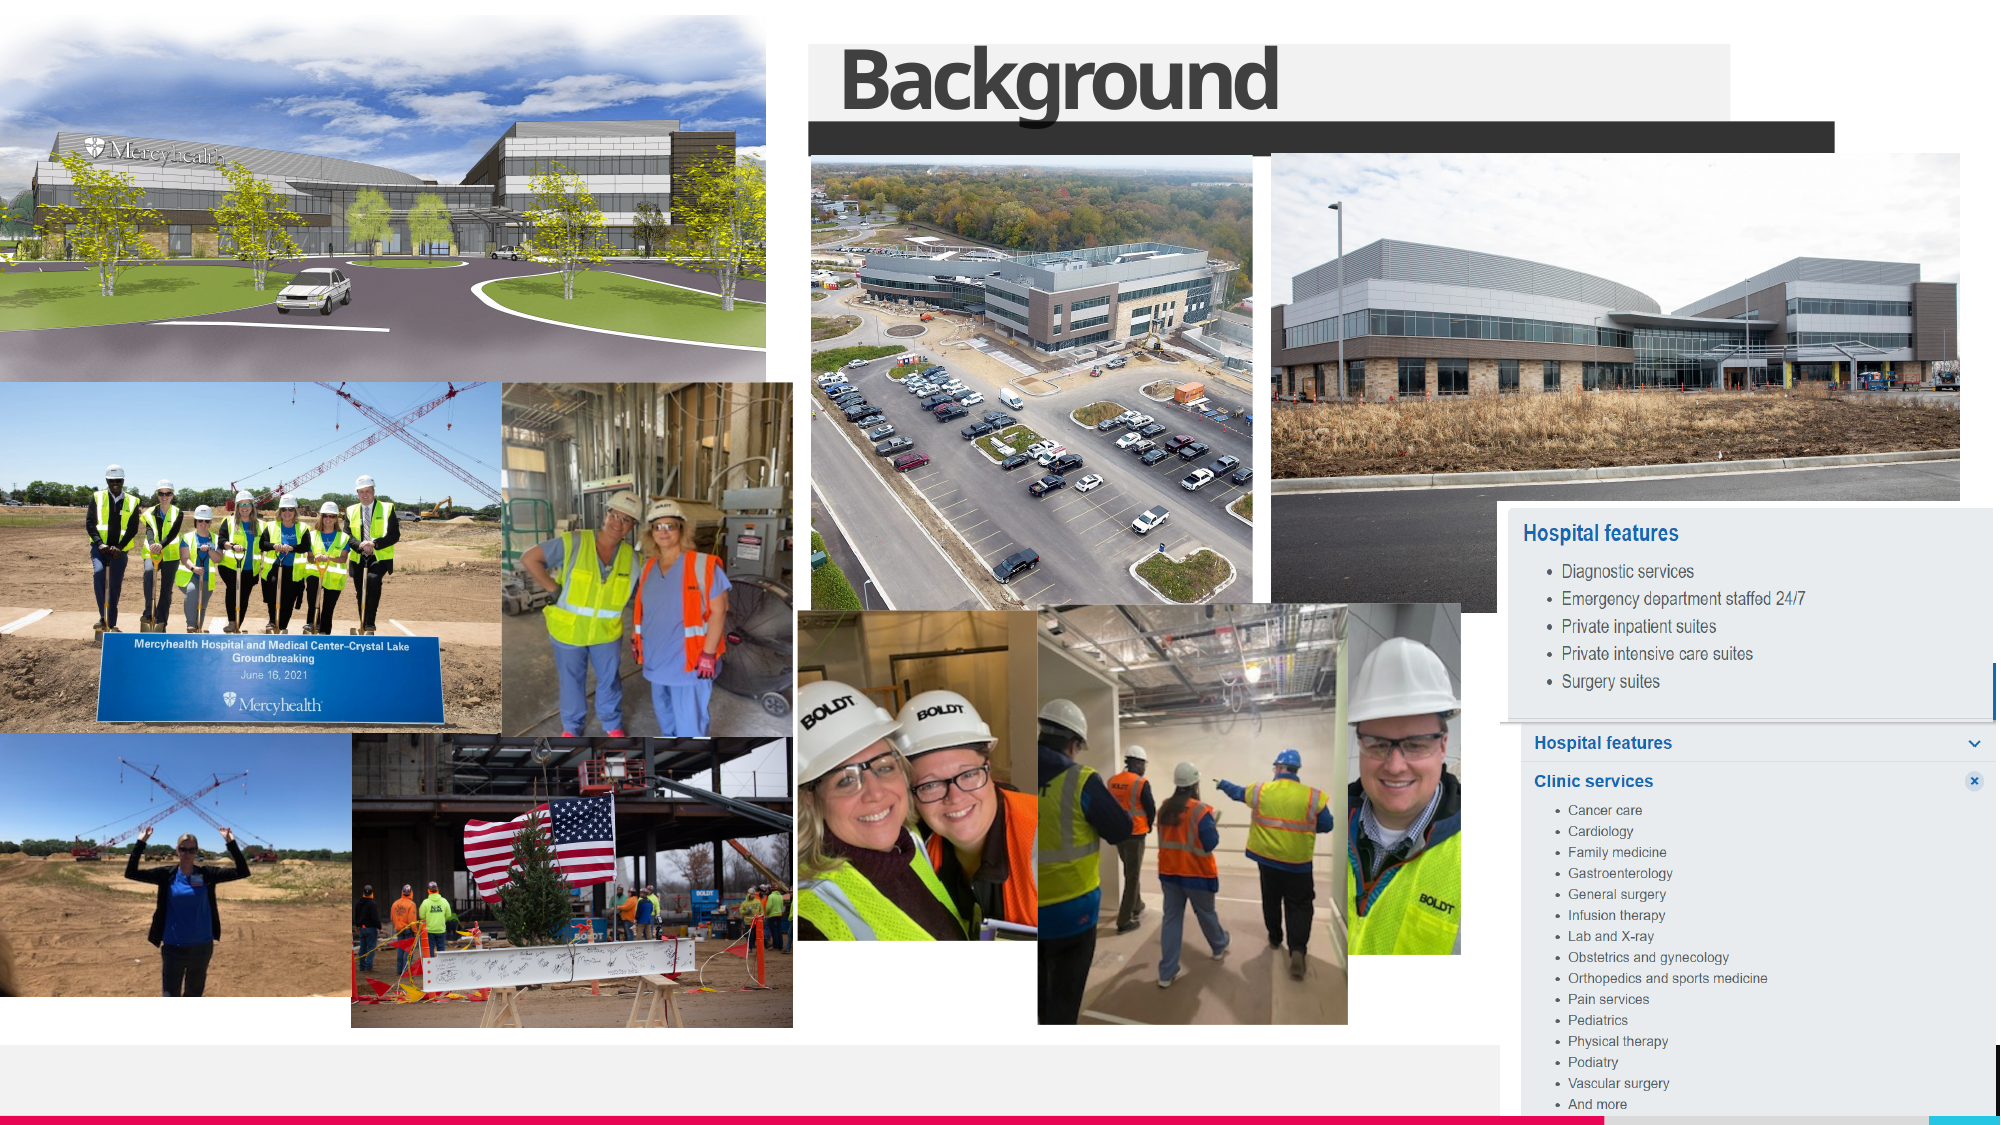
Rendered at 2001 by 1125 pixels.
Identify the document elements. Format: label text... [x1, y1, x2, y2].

title Background [808, 44, 1731, 121]
picture [0, 15, 1996, 1116]
list [808, 121, 1835, 157]
slide_number 3 [1996, 1045, 2000, 1116]
